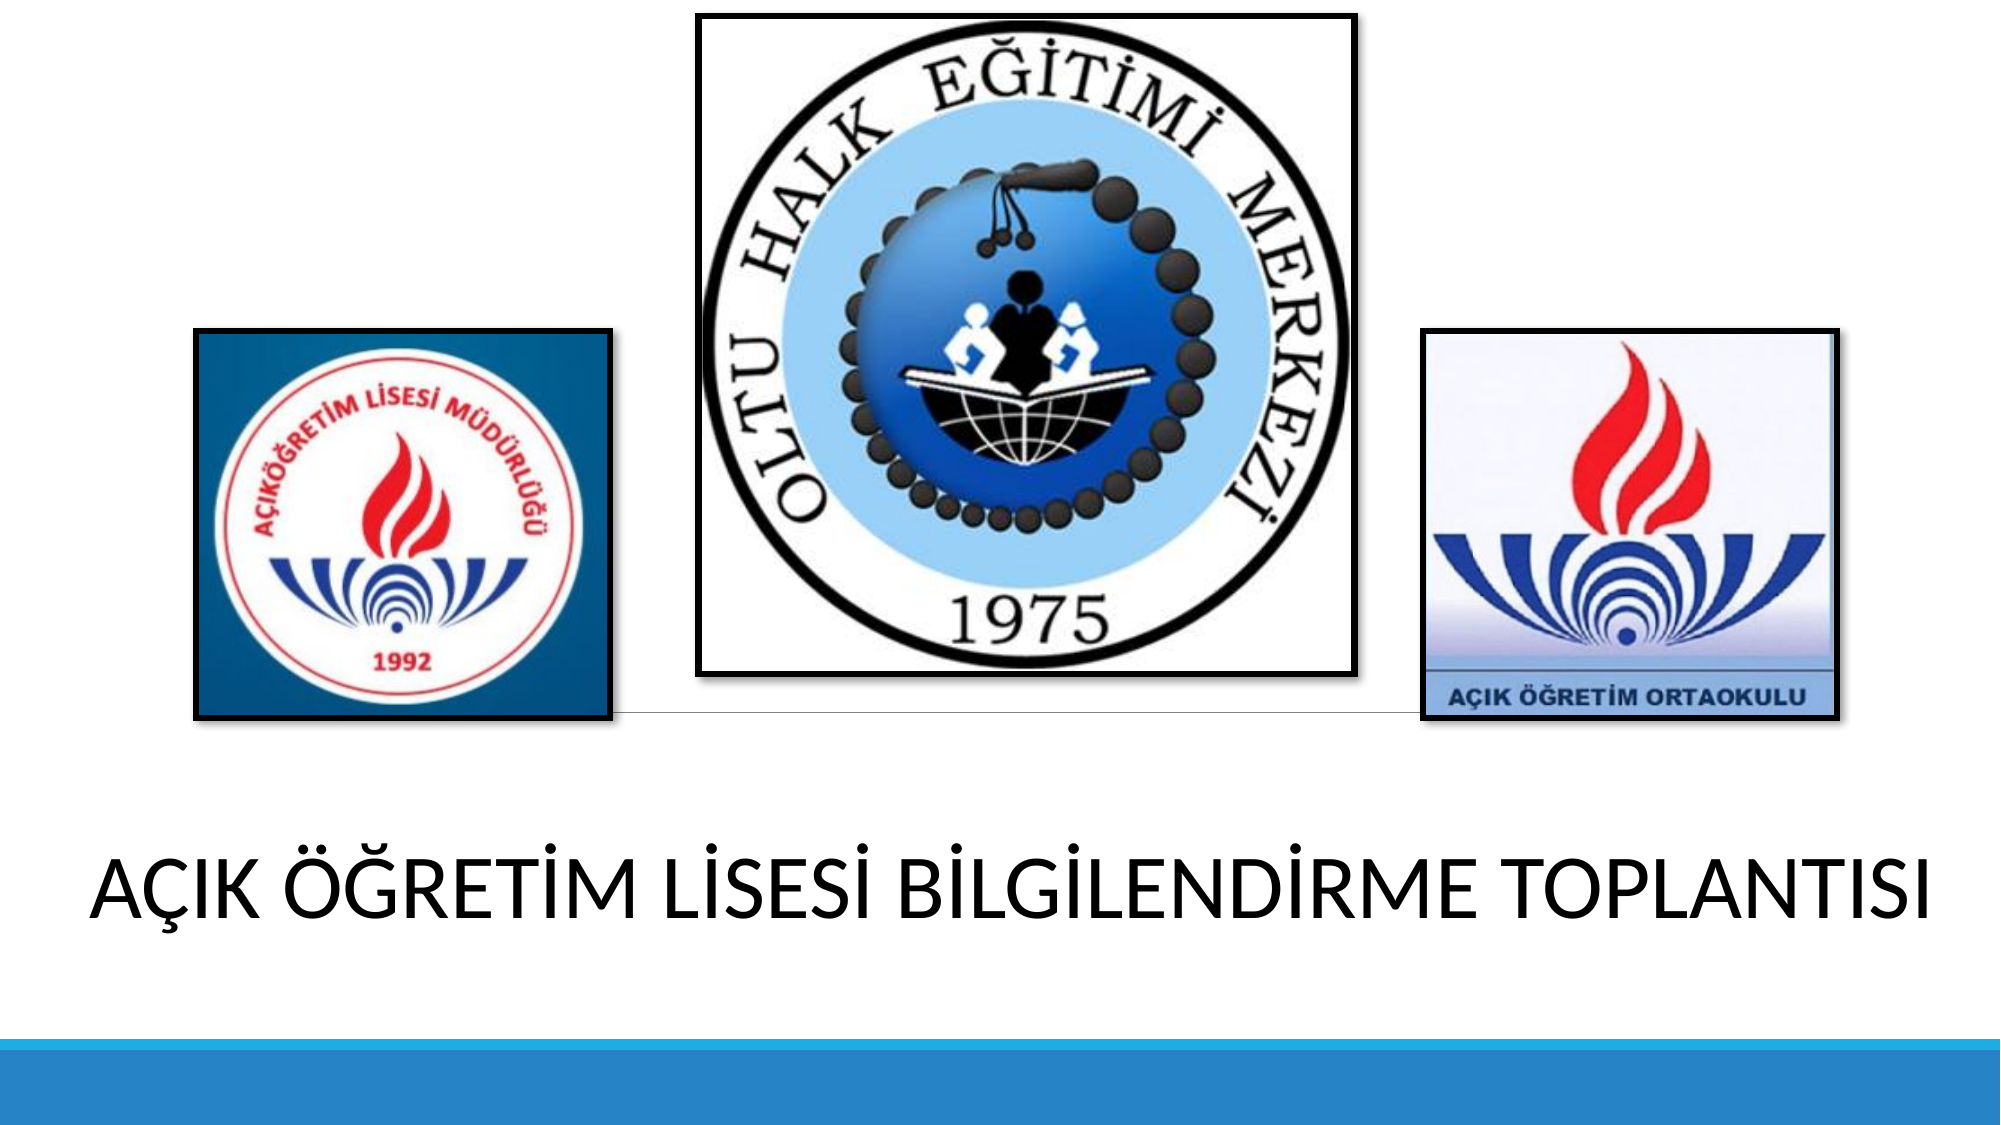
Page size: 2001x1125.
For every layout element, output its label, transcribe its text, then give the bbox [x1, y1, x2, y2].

picture [434, 340, 446, 344]
text_box AÇIK ÖĞRETİM LİSESİ BİLGİLENDİRME TOPLANTISI [74, 819, 2000, 945]
picture [198, 333, 608, 716]
picture [701, 18, 1352, 672]
picture [1425, 333, 1835, 716]
